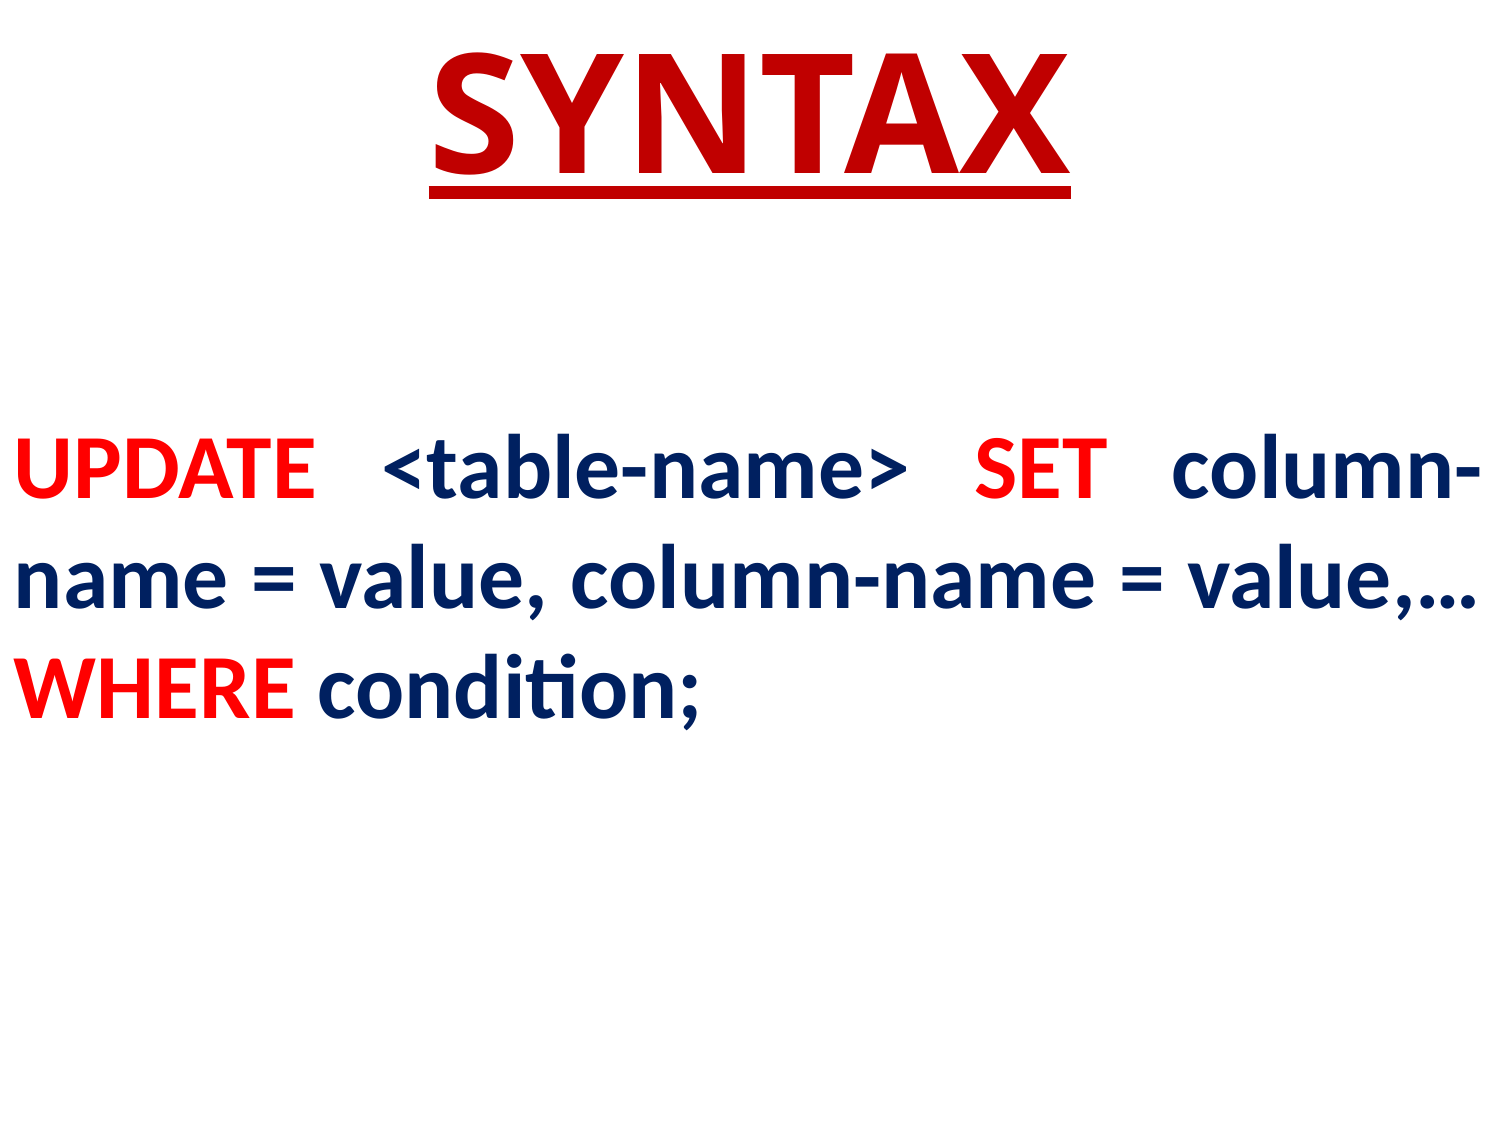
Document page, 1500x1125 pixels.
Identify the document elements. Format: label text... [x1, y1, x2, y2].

text_box SYNTAX [0, 0, 1500, 215]
text_box UPDATE <table-name> SET column-name = value, column-name = value,… WHERE condition; [0, 399, 1498, 745]
